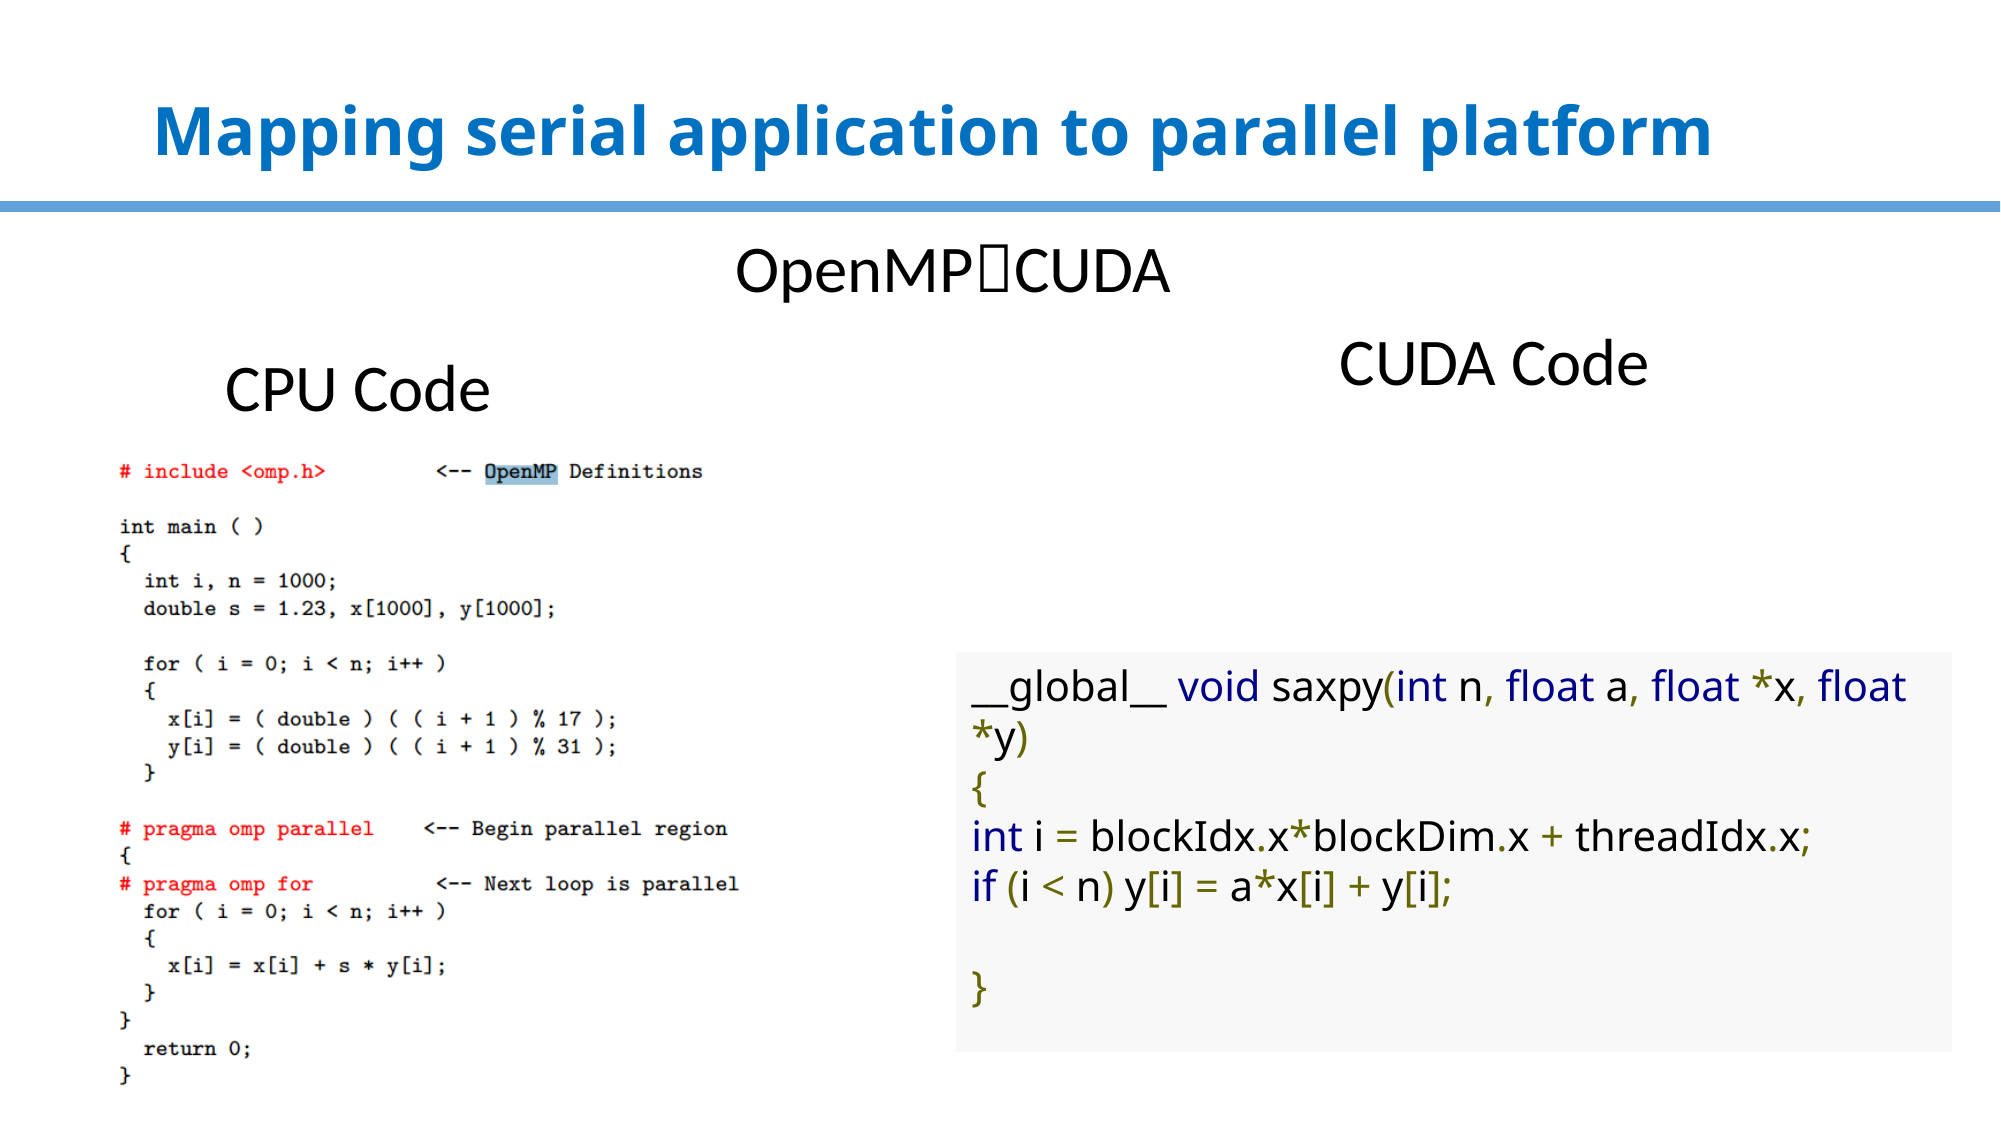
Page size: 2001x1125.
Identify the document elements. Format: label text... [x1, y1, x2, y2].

text_box __global__ void saxpy(int n, float a, float *x, float *y) { int i = blockIdx.x*blockDim.x + threadIdx.x; if (i < n) y[i] = a*x[i] + y[i]; } [956, 651, 1953, 1052]
title Mapping serial application to parallel platform [137, 59, 1863, 207]
picture [49, 387, 793, 1125]
text_box CUDA Code [1324, 311, 1666, 407]
text_box CPU Code [210, 337, 508, 387]
text_box OpenMPCUDA [720, 218, 1186, 314]
